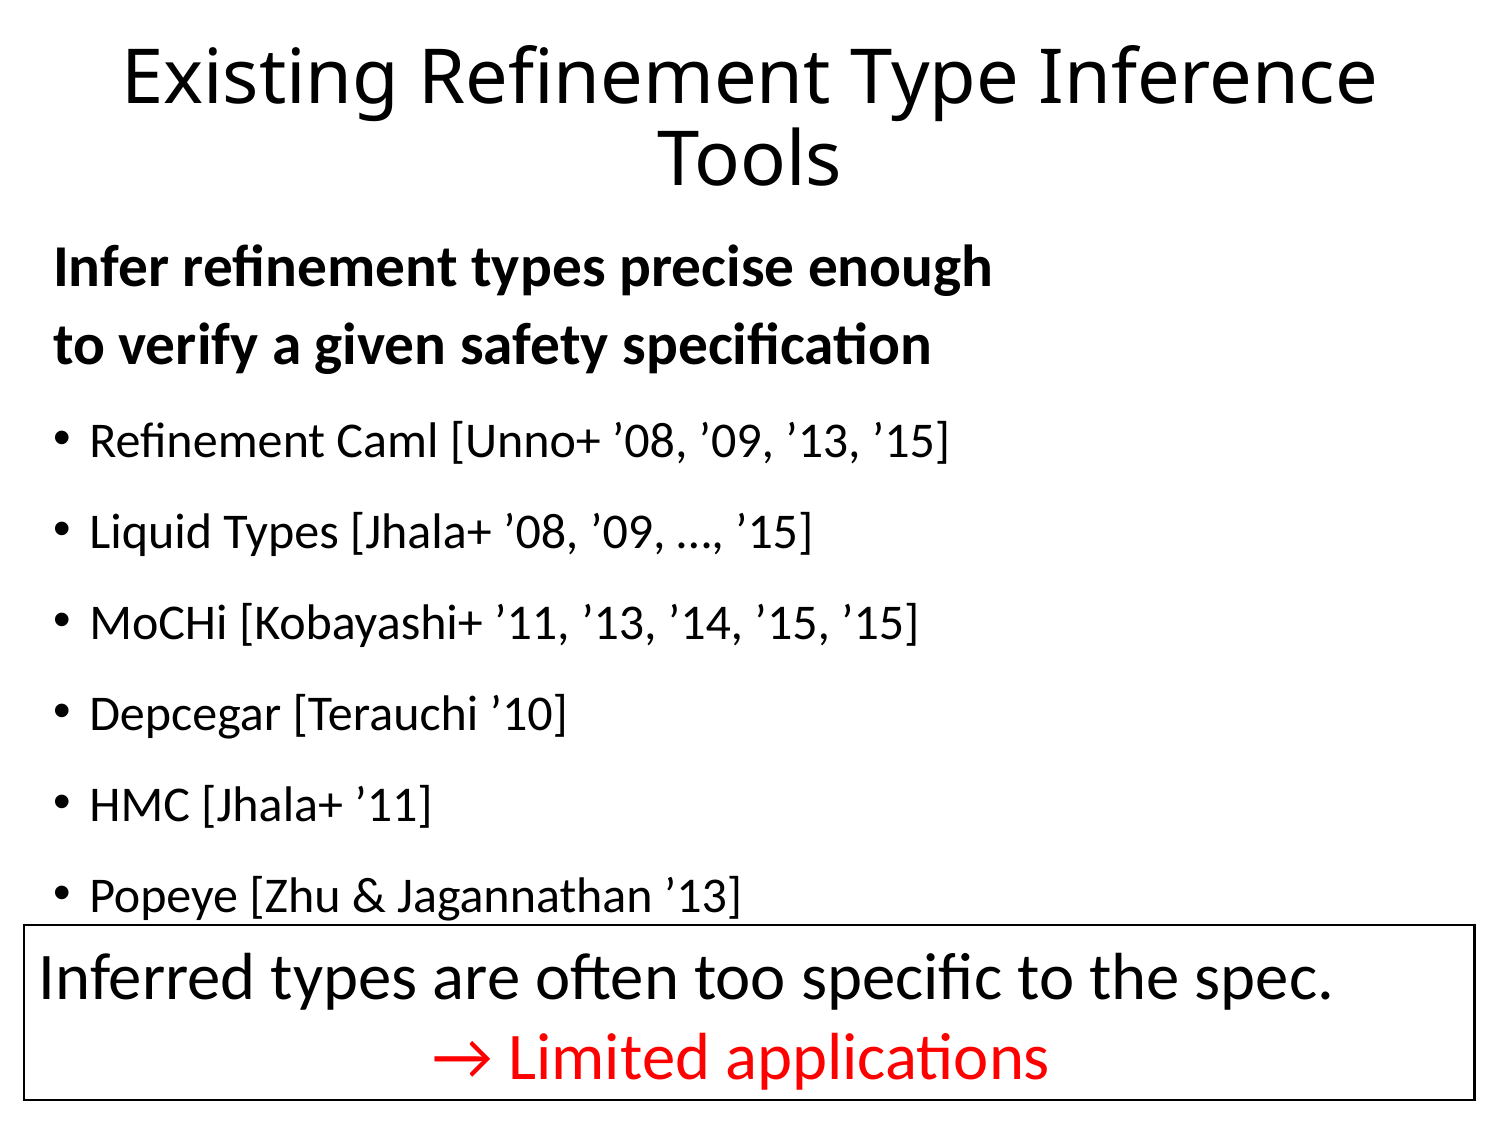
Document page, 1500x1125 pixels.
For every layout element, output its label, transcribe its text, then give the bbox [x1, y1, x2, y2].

list Infer refinement types precise enough to verify a given safety specification Refinement Caml [Unno+ ’08, ’09, ’13, ’15] Liquid Types [Jhala+ ’08, ’09, …, ’15] MoCHi [Kobayashi+ ’11, ’13, ’14, ’15, ’15] Depcegar [Terauchi ’10] HMC [Jhala+ ’11] Popeye [Zhu & Jagannathan ’13] [38, 212, 1462, 924]
title Existing Refinement Type Inference Tools [38, 29, 1462, 210]
text_box Inferred types are often too specific to the spec. → Limited applications [23, 924, 1476, 1101]
